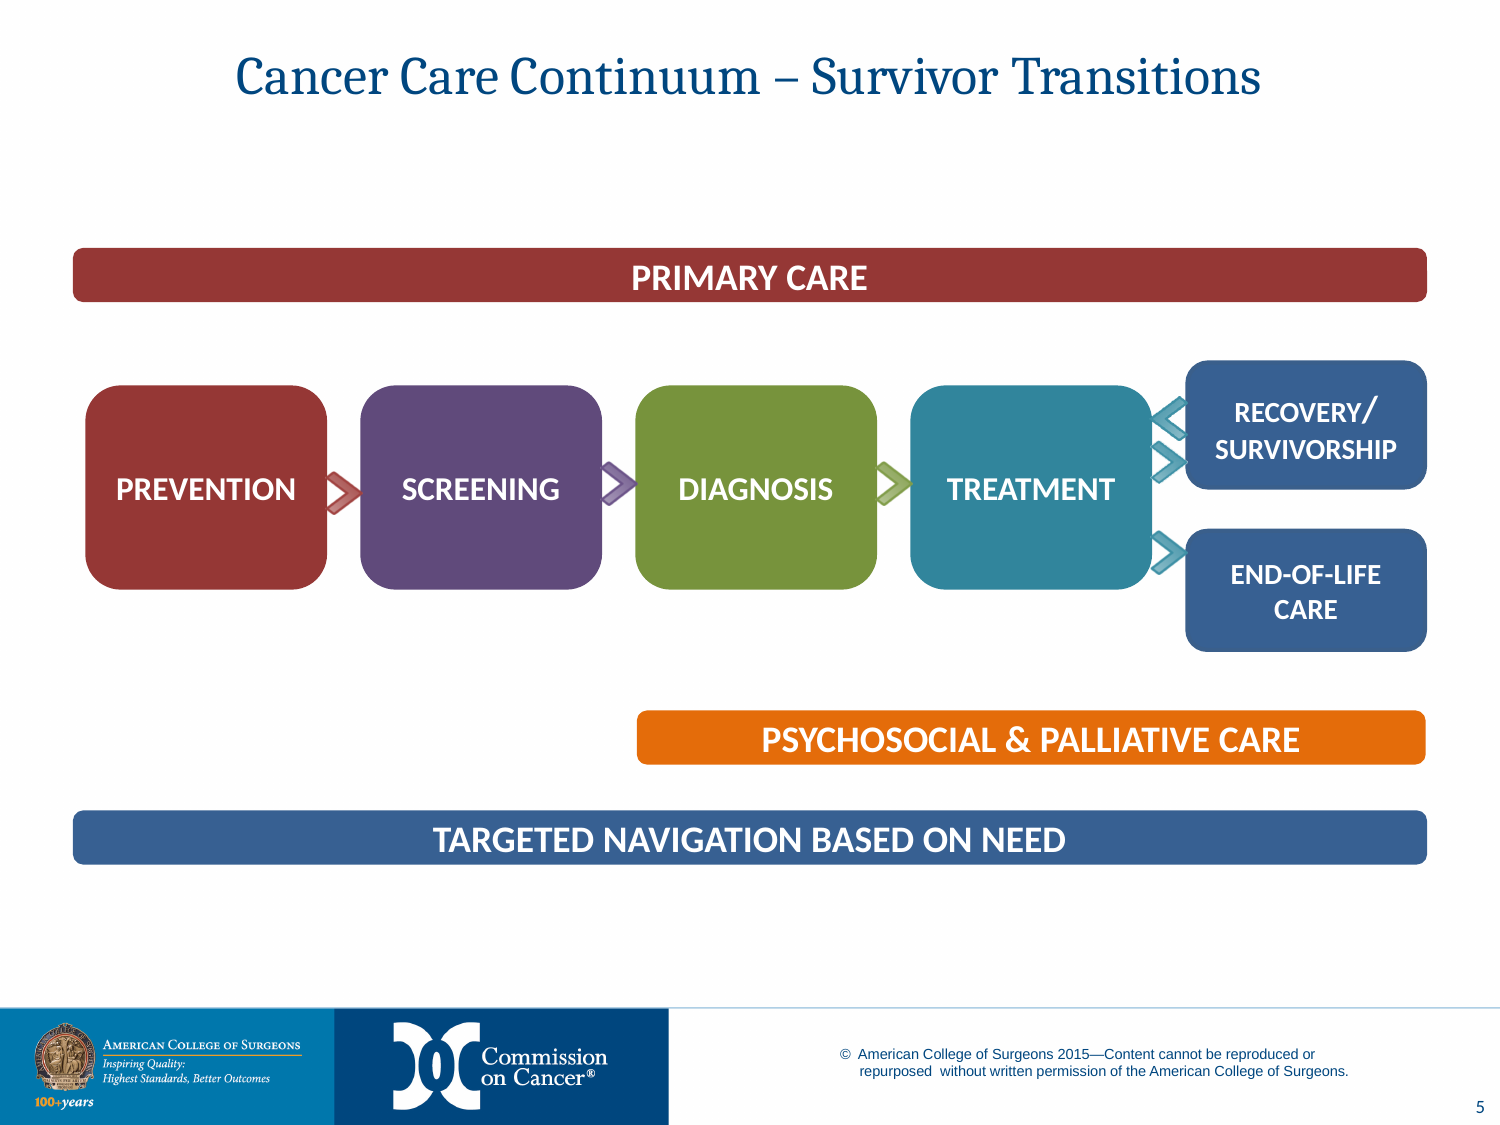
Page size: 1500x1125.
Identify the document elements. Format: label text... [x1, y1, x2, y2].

text_box TREATMENT [910, 385, 1153, 590]
text_box PSYCHOSOCIAL & PALLIATIVE CARE [636, 710, 1426, 765]
picture [35, 1024, 95, 1090]
picture [0, 0, 1500, 1125]
text_box END-OF-LIFE CARE [1185, 528, 1428, 652]
text_box TARGETED NAVIGATION BASED ON NEED [72, 810, 1428, 865]
text_box PREVENTION [85, 385, 328, 590]
text_box DIAGNOSIS [635, 385, 878, 590]
text_box SCREENING [360, 385, 603, 590]
text_box PRIMARY CARE [72, 247, 1428, 303]
title Cancer Care Continuum – Survivor Transitions [37, 22, 1463, 135]
text_box RECOVERY/ SURVIVORSHIP [1185, 360, 1428, 490]
